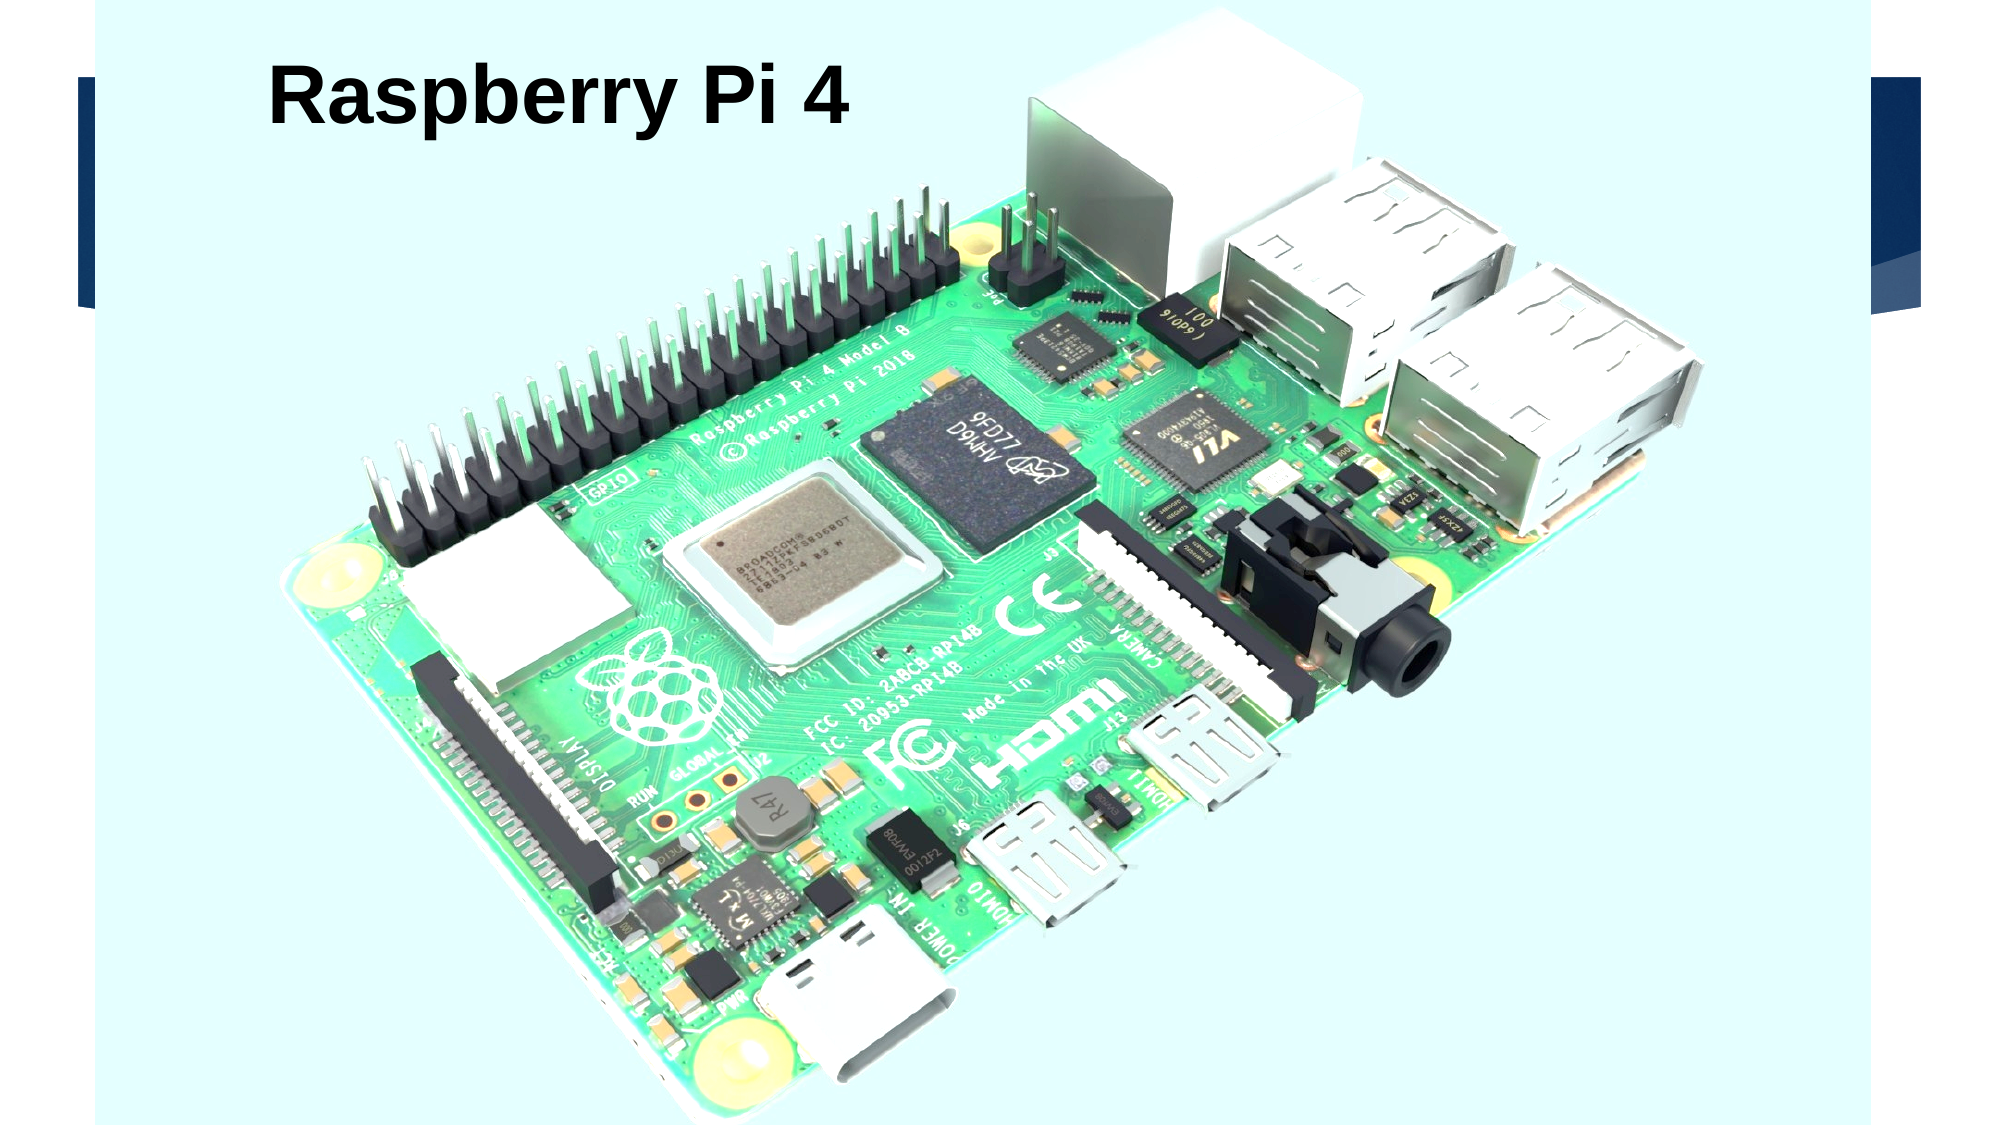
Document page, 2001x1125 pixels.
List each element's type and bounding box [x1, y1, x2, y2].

picture [95, 0, 1872, 1125]
